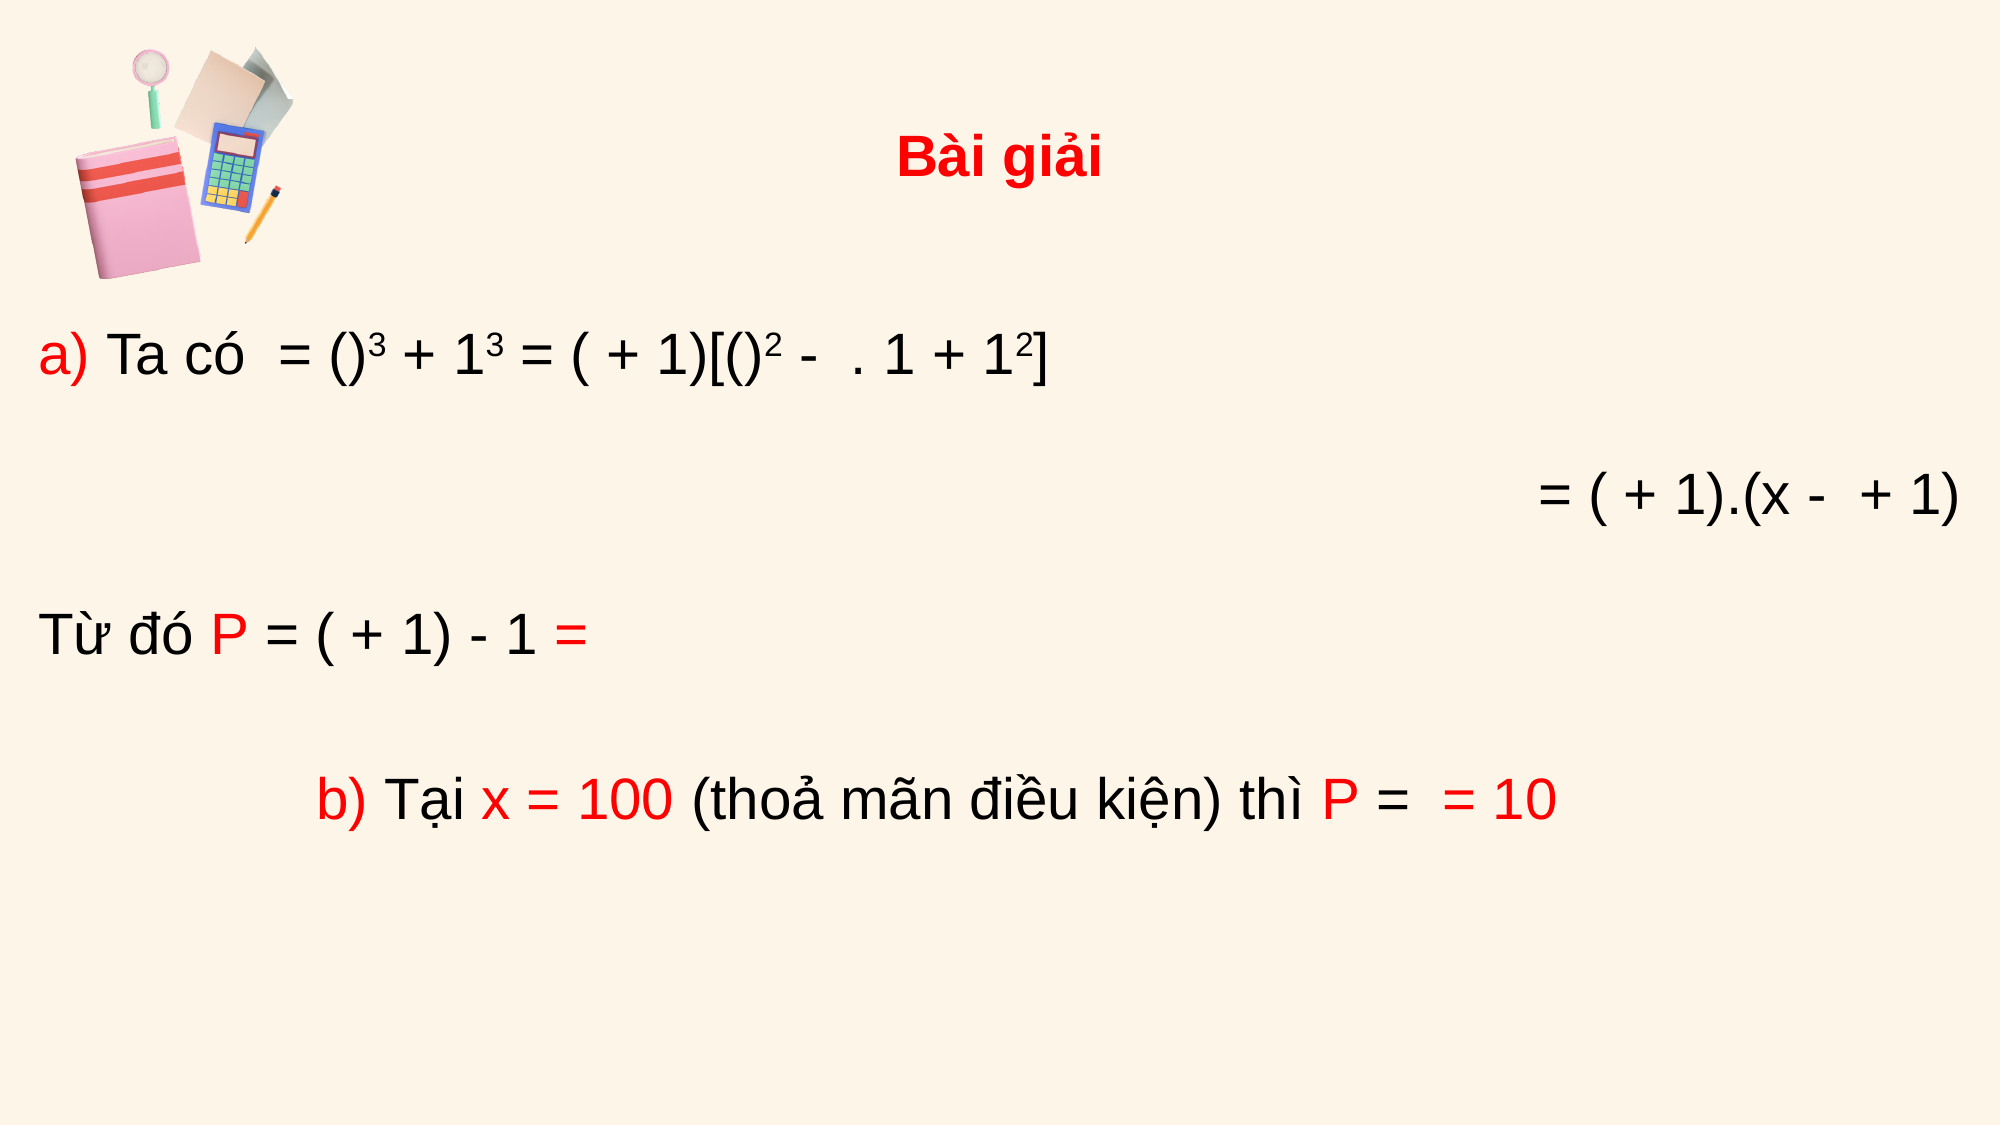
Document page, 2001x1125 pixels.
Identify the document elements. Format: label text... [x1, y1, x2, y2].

text_box [75, 47, 294, 279]
text_box Bài giải [881, 110, 1119, 196]
